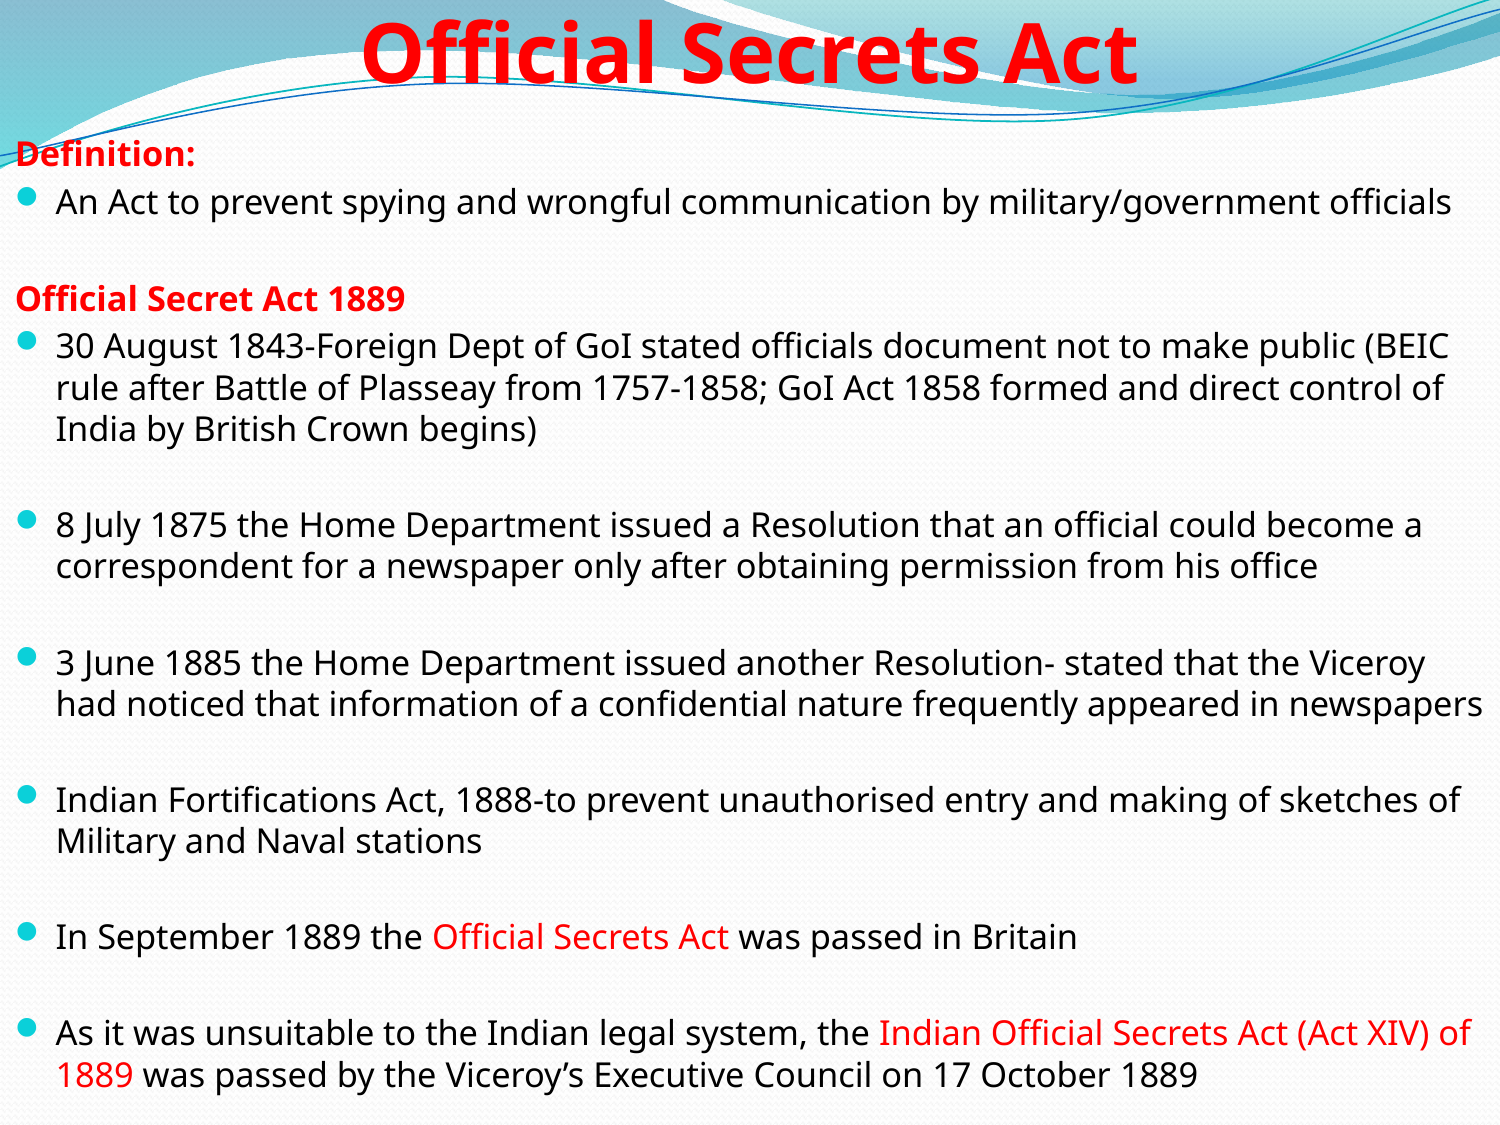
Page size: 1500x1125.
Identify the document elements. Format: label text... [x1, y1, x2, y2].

list Definition: An Act to prevent spying and wrongful communication by military/government officials Official Secret Act 1889 30 August 1843-Foreign Dept of GoI stated officials document not to make public (BEIC rule after Battle of Plasseay from 1757-1858; GoI Act 1858 formed and direct control of India by British Crown begins) 8 July 1875 the Home Department issued a Resolution that an official could become a correspondent for a newspaper only after obtaining permission from his office 3 June 1885 the Home Department issued another Resolution- stated that the Viceroy had noticed that information of a confidential nature frequently appeared in newspapers Indian Fortifications Act, 1888-to prevent unauthorised entry and making of sketches of Military and Naval stations In September 1889 the Official Secrets Act was passed in Britain As it was unsuitable to the Indian legal system, the Indian Official Secrets Act (Act XIV) of 1889 was passed by the Viceroy’s Executive Council on 17 October 1889 [0, 125, 1500, 1125]
title Official Secrets Act [0, 0, 1500, 100]
